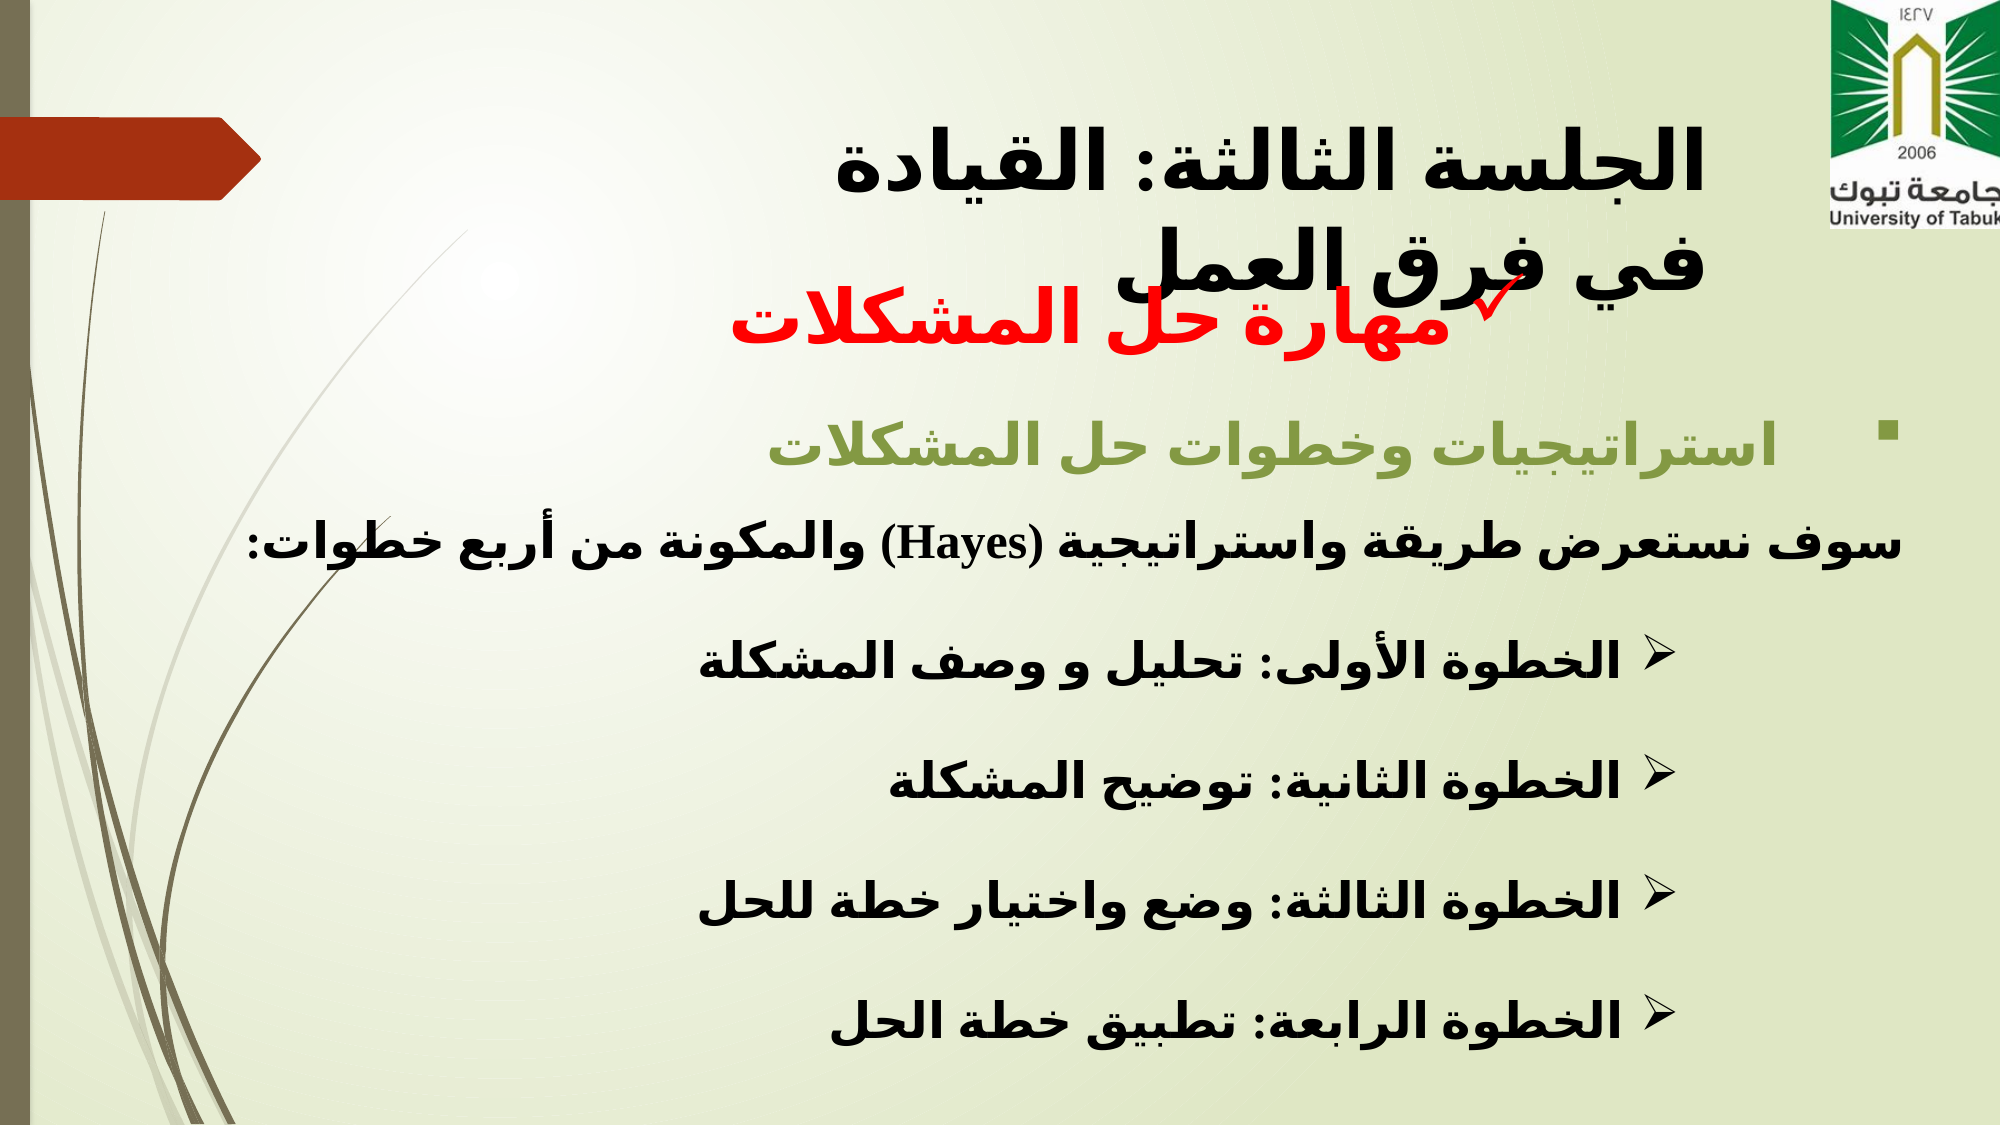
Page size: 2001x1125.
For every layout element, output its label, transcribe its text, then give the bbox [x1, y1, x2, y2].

picture [1830, 0, 2000, 230]
text_box مهارة حل المشكلات استراتيجيات وخطوات حل المشكلات سوف نستعرض طريقة واستراتيجية (Hayes) والمكونة من أربع خطوات: الخطوة الأولى: تحليل و وصف المشكلة الخطوة الثانية: توضيح المشكلة الخطوة الثالثة: وضع واختيار خطة للحل الخطوة الرابعة: تطبيق خطة الحل [146, 216, 1920, 1056]
text_box الجلسة الثالثة: القيادة في فرق العمل [698, 100, 1726, 216]
